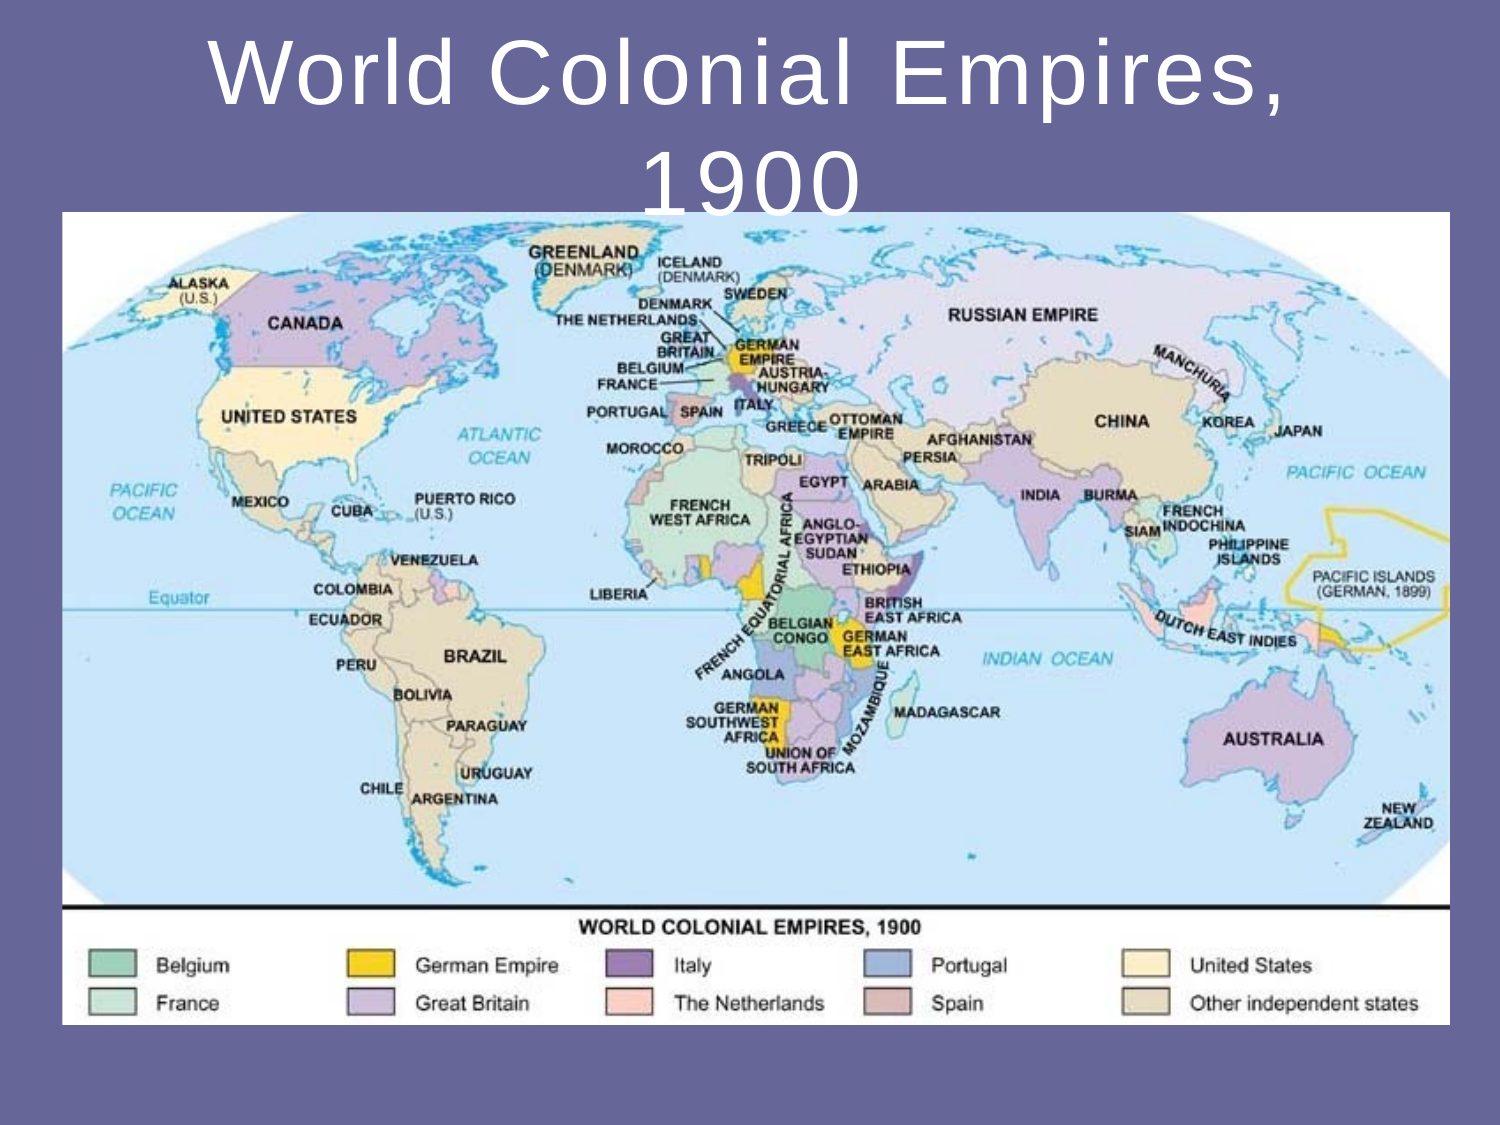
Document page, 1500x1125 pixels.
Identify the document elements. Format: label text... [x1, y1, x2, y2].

title World Colonial Empires, 1900 [171, 13, 1328, 234]
text_box [62, 212, 1450, 1025]
